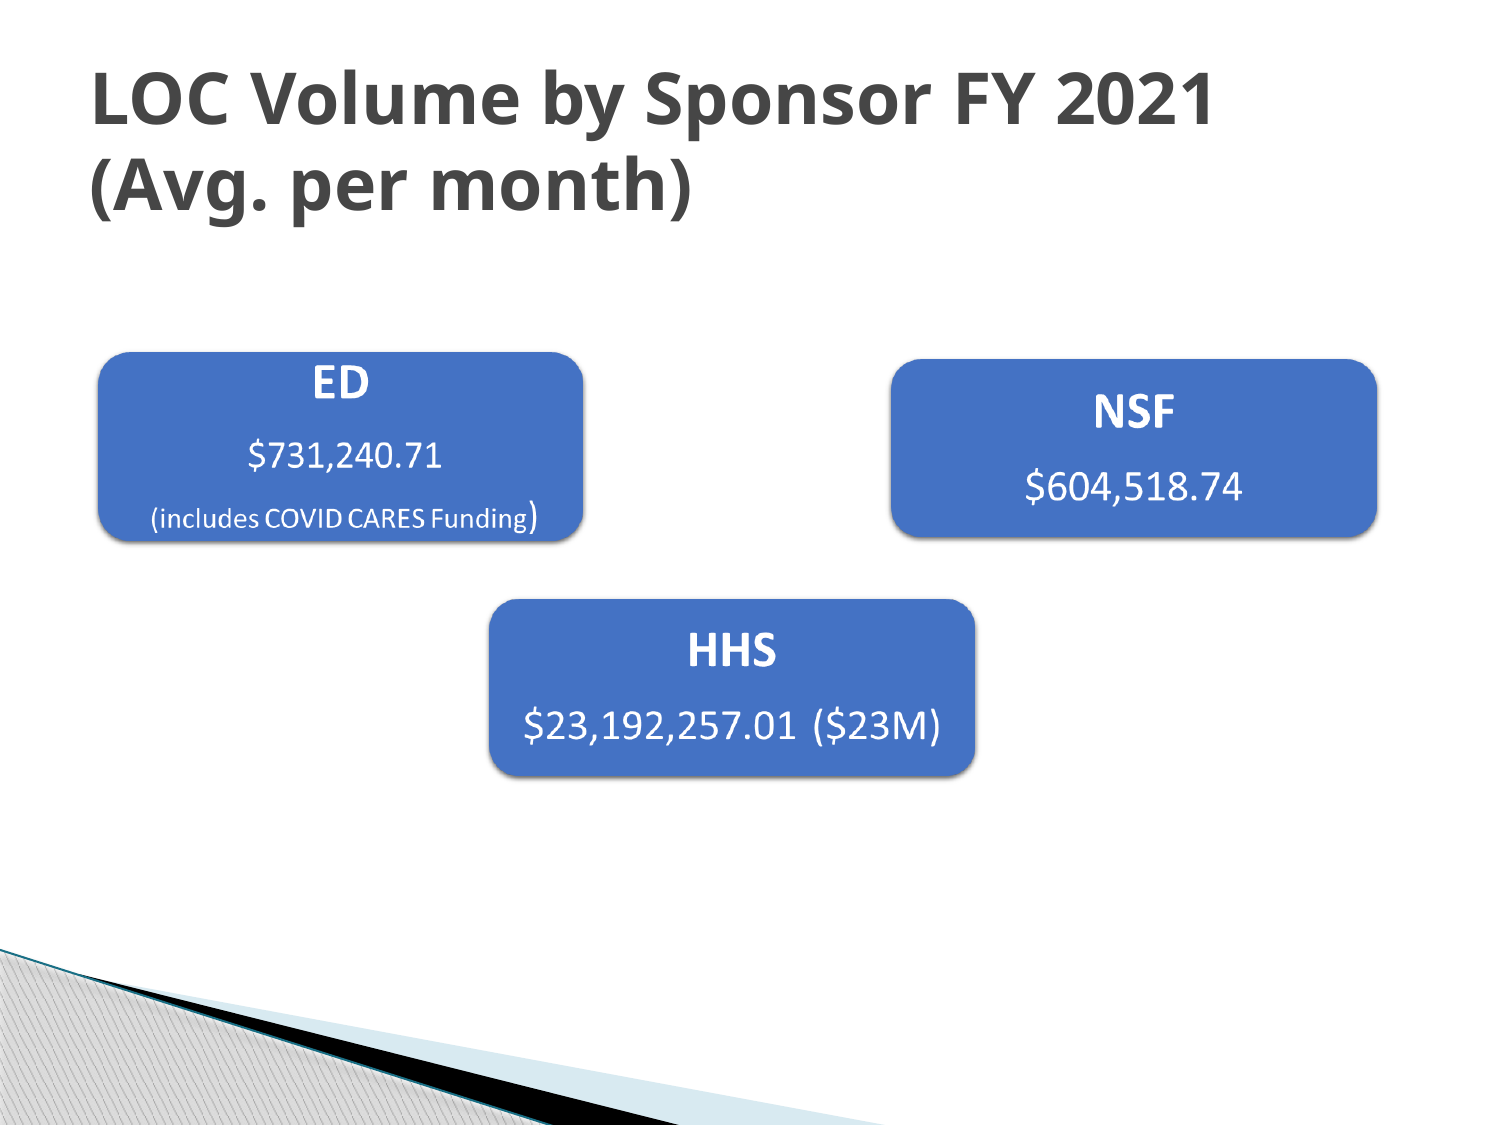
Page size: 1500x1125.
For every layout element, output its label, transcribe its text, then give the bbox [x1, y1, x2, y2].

picture [74, 326, 1426, 902]
text_box LOC Volume by Sponsor FY 2021 (Avg. per month) [74, 45, 1425, 233]
